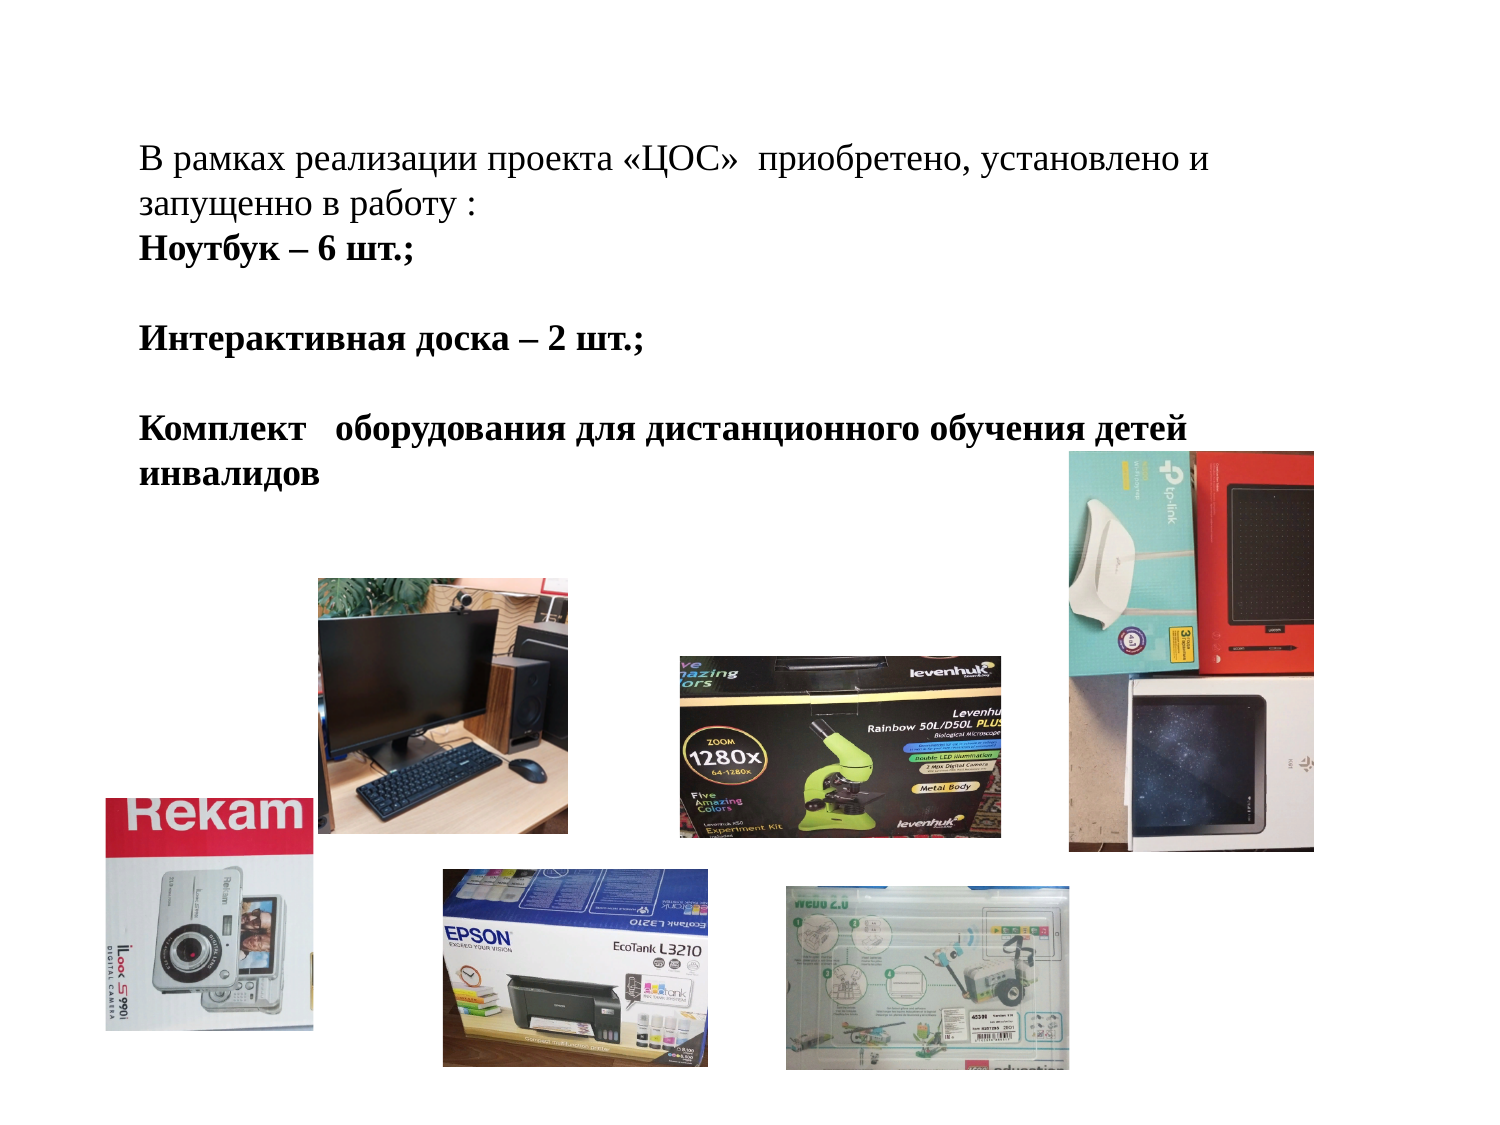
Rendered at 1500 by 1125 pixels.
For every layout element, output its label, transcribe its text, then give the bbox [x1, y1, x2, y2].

picture [679, 656, 1002, 838]
text_box В рамках реализации проекта «ЦОС» приобретено, установлено и запущенно в работу : Ноутбук – 6 шт.; Интерактивная доска – 2 шт.; Комплект оборудования для дистанционного обучения детей инвалидов [123, 125, 1353, 546]
picture [105, 798, 314, 1031]
picture [442, 869, 709, 1067]
picture [1068, 451, 1333, 852]
picture [785, 885, 1070, 1070]
picture [318, 578, 568, 834]
